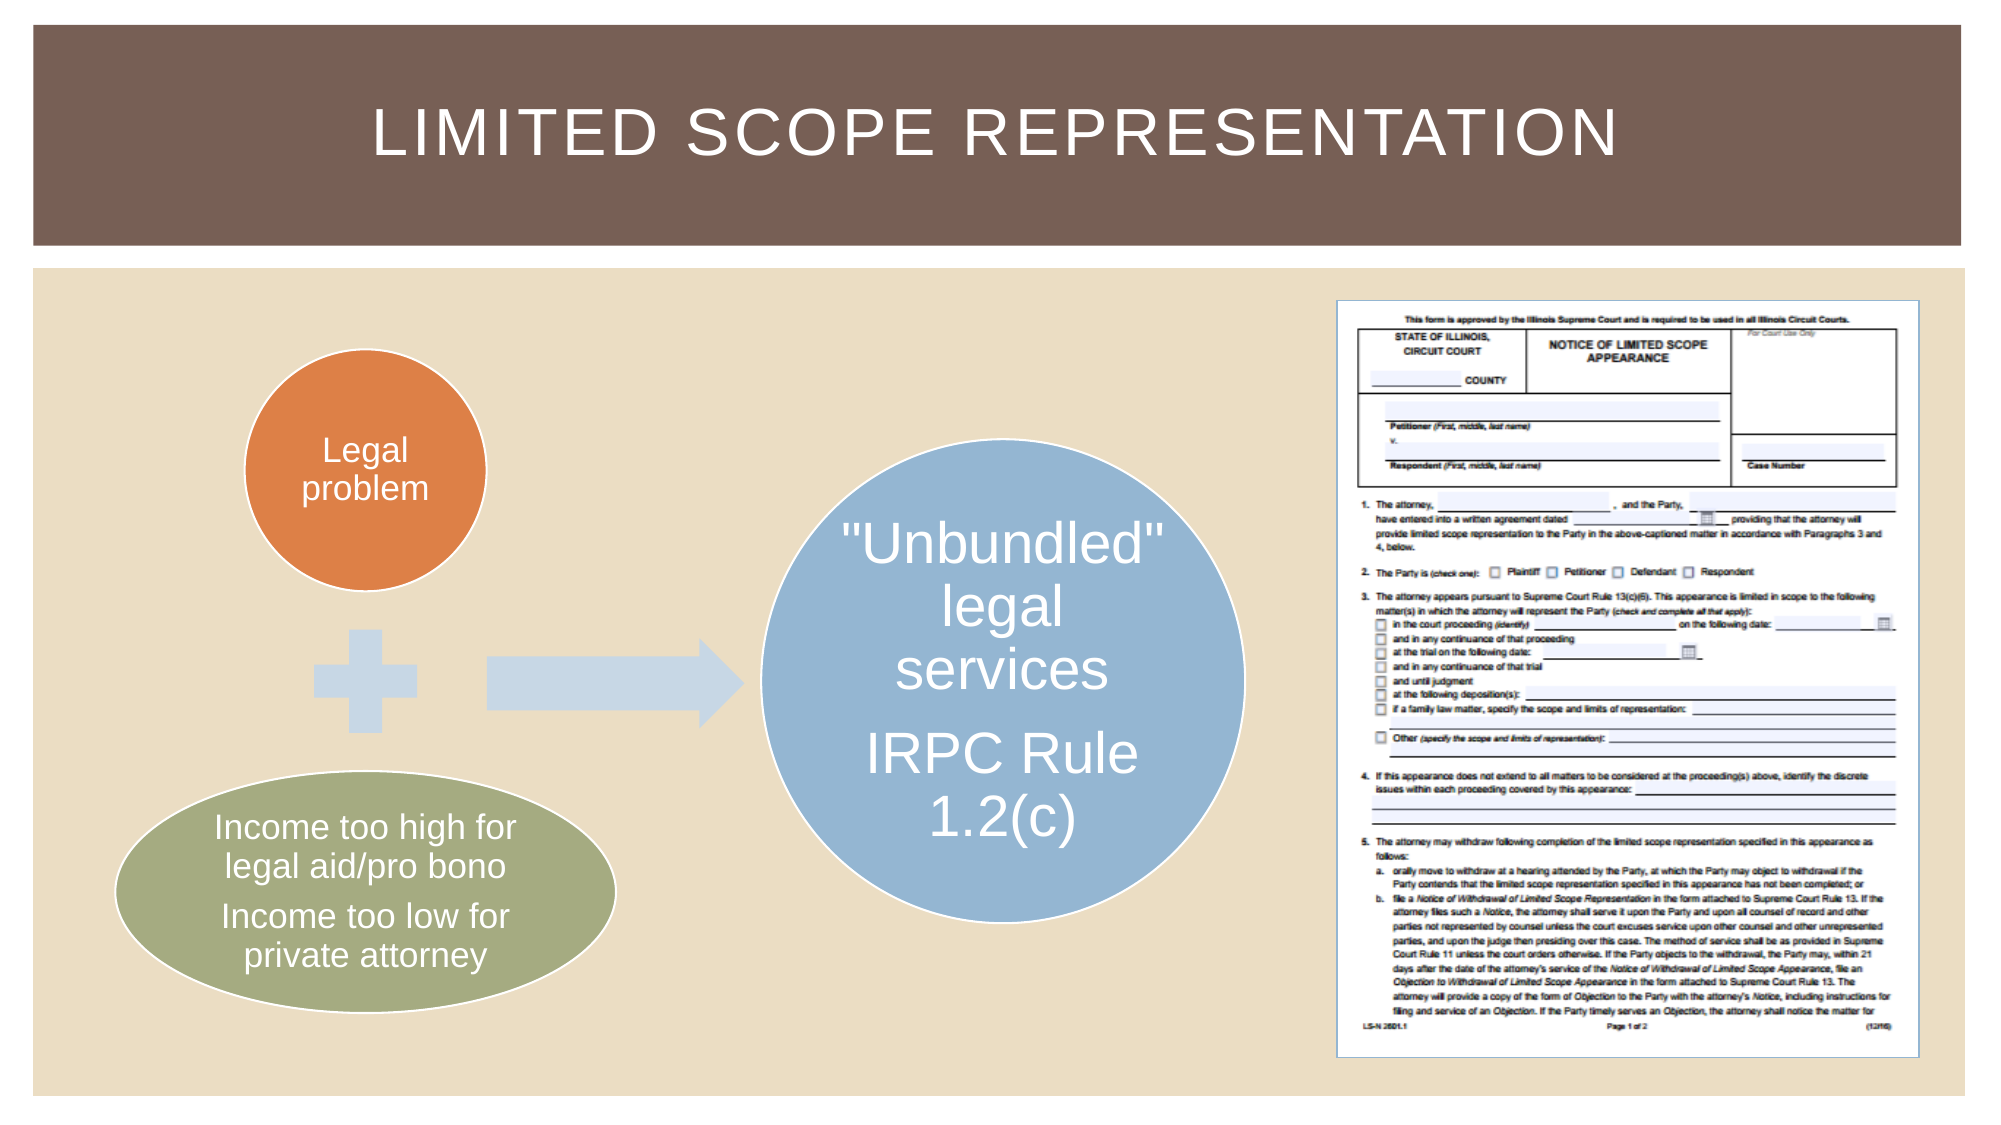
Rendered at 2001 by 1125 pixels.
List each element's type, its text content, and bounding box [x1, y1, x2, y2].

picture [1337, 301, 1919, 1057]
title Limited Scope Representation [62, 53, 1929, 204]
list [115, 293, 1246, 1069]
